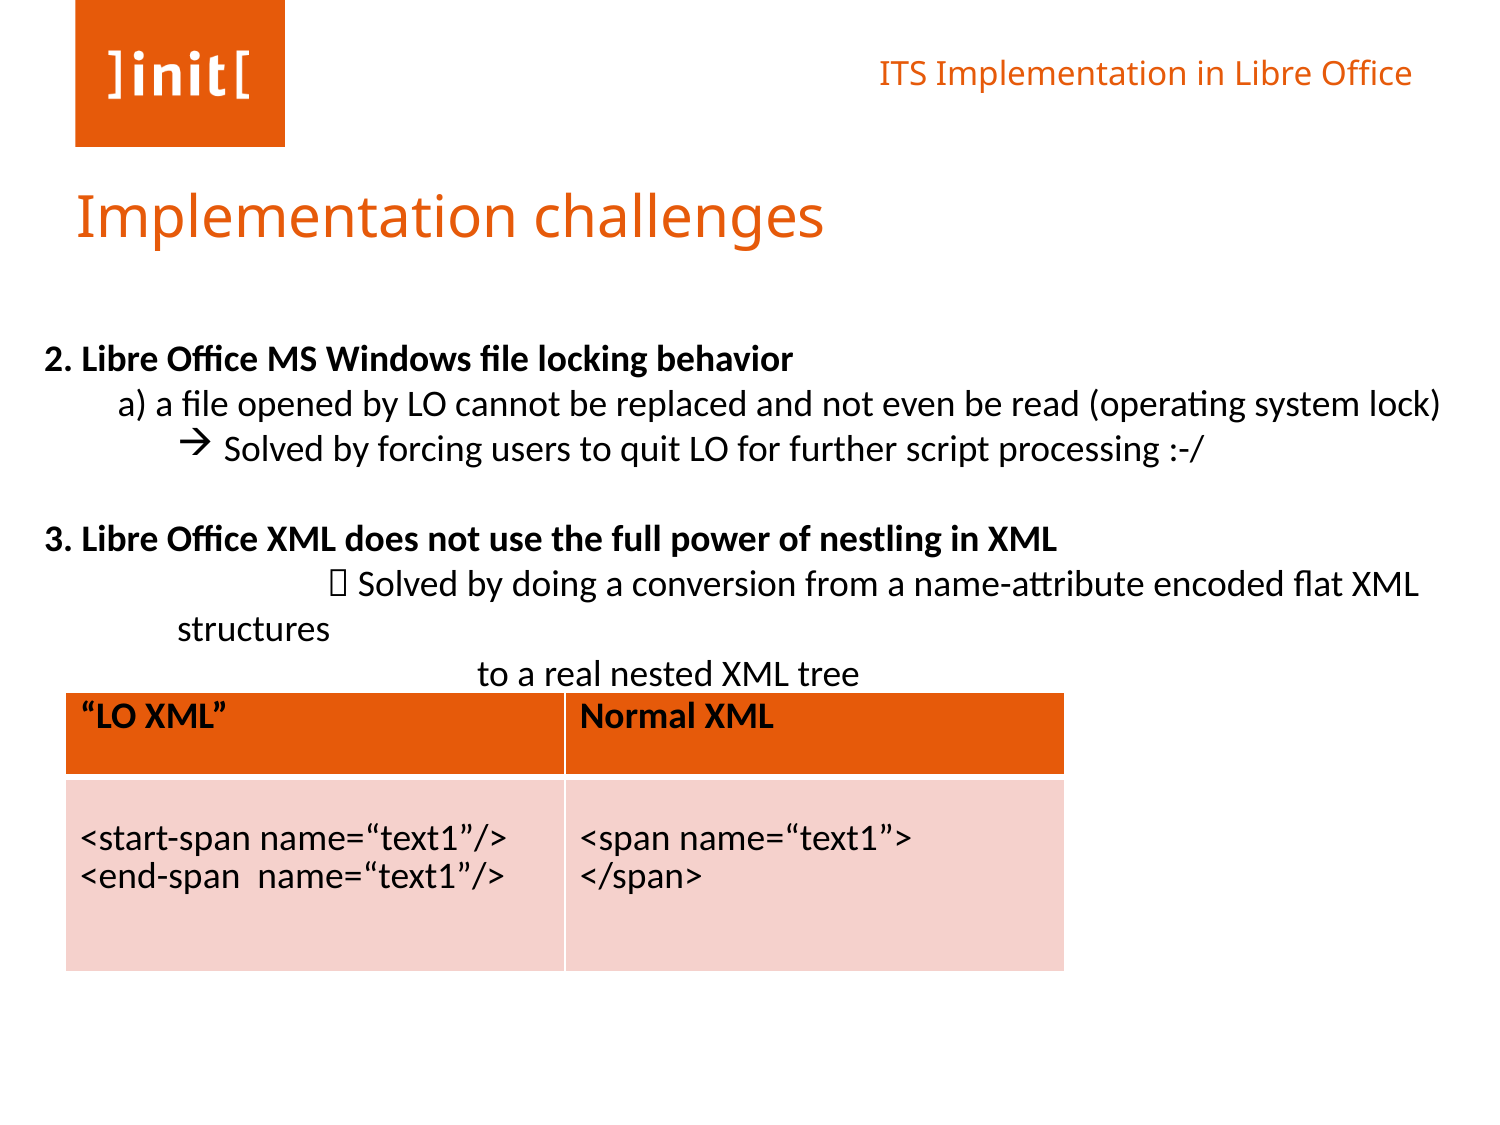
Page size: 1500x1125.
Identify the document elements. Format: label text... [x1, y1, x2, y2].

table_header Normal XML [566, 693, 1064, 774]
title Implementation challenges [0, 172, 1217, 303]
table_cell <start-span name=“text1”/> <end-span name=“text1”/> [66, 780, 564, 971]
picture [75, 0, 285, 147]
text_box 2. Libre Office MS Windows file locking behavior a) a file opened by LO cannot be replaced and not even be read (operating system lock) Solved by forcing users to quit LO for further script processing :-/ 3. Libre Office XML does not use the full power of nestling in XML  Solved by doing a conversion from a name-attribute encoded flat XML structures to a real nested XML tree [29, 326, 1500, 746]
table_header “LO XML” [66, 693, 564, 774]
table_cell <span name=“text1”> </span> [566, 780, 1064, 971]
